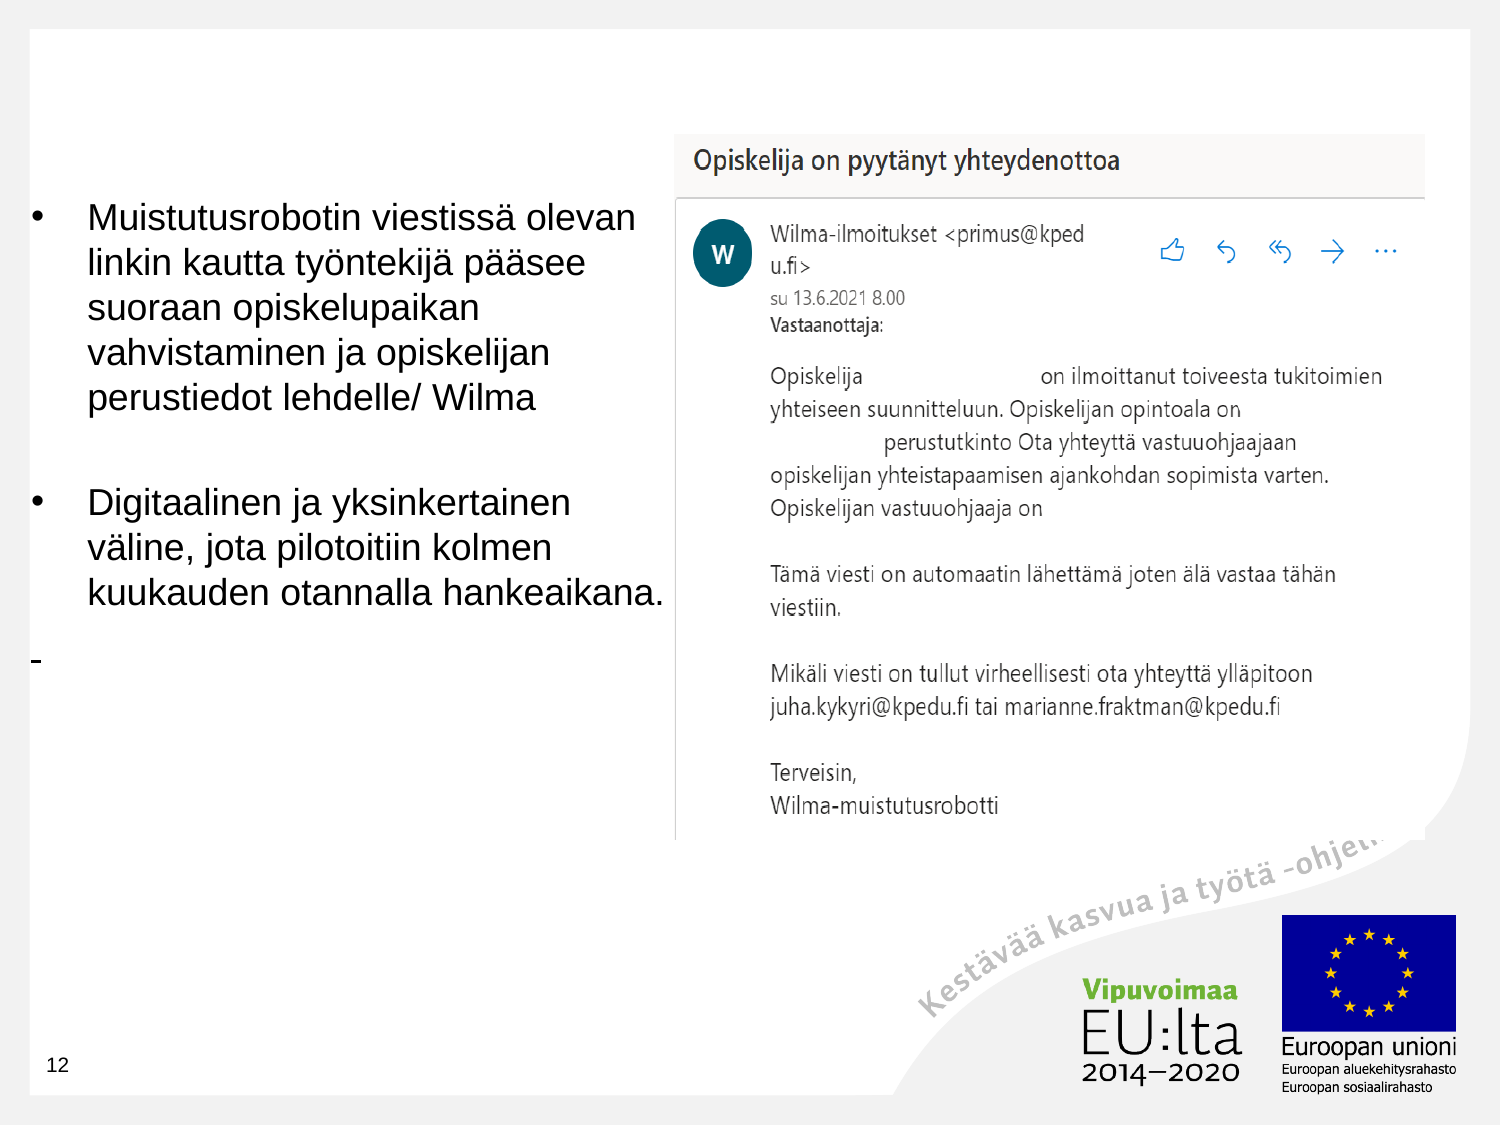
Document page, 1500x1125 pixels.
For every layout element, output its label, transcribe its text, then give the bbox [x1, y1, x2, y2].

list Muistutusrobotin viestissä olevan linkin kautta työntekijä pääsee suoraan opiskelupaikan vahvistaminen ja opiskelijan perustiedot lehdelle/ Wilma Digitaalinen ja yksinkertainen väline, jota pilotoitiin kolmen kuukauden otannalla hankeaikana. [31, 193, 675, 932]
picture [0, 0, 1500, 1125]
slide_number 12 [31, 1035, 102, 1094]
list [674, 134, 1425, 840]
